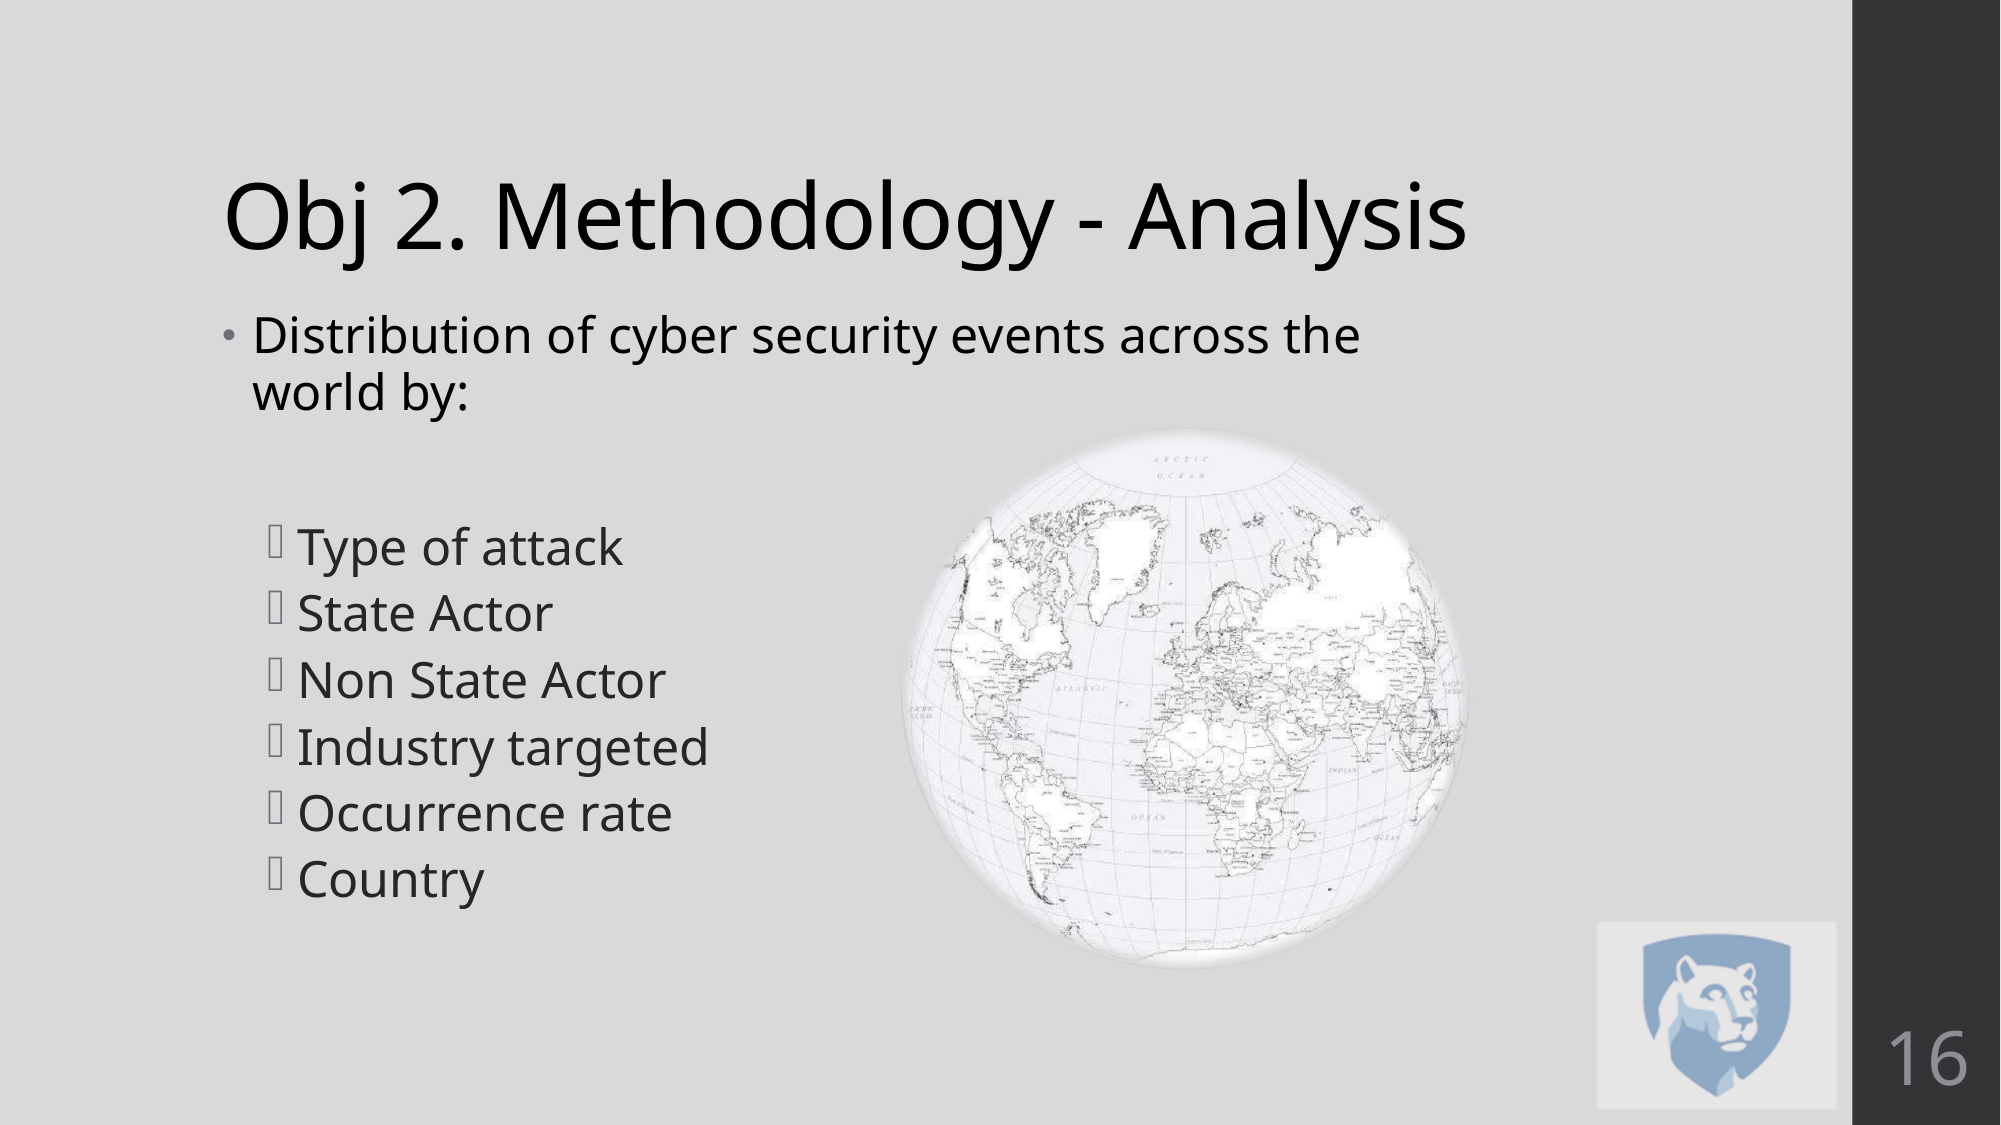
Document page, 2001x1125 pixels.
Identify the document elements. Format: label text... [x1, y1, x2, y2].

list Distribution of cyber security events across the world by: Type of attack State Actor Non State Actor Industry targeted Occurrence rate Country [206, 299, 1486, 1036]
slide_number 16 [1852, 1012, 2000, 1110]
picture [897, 424, 1473, 973]
picture [1597, 921, 1837, 1111]
title Obj 2. Methodology - Analysis [206, 60, 1835, 278]
